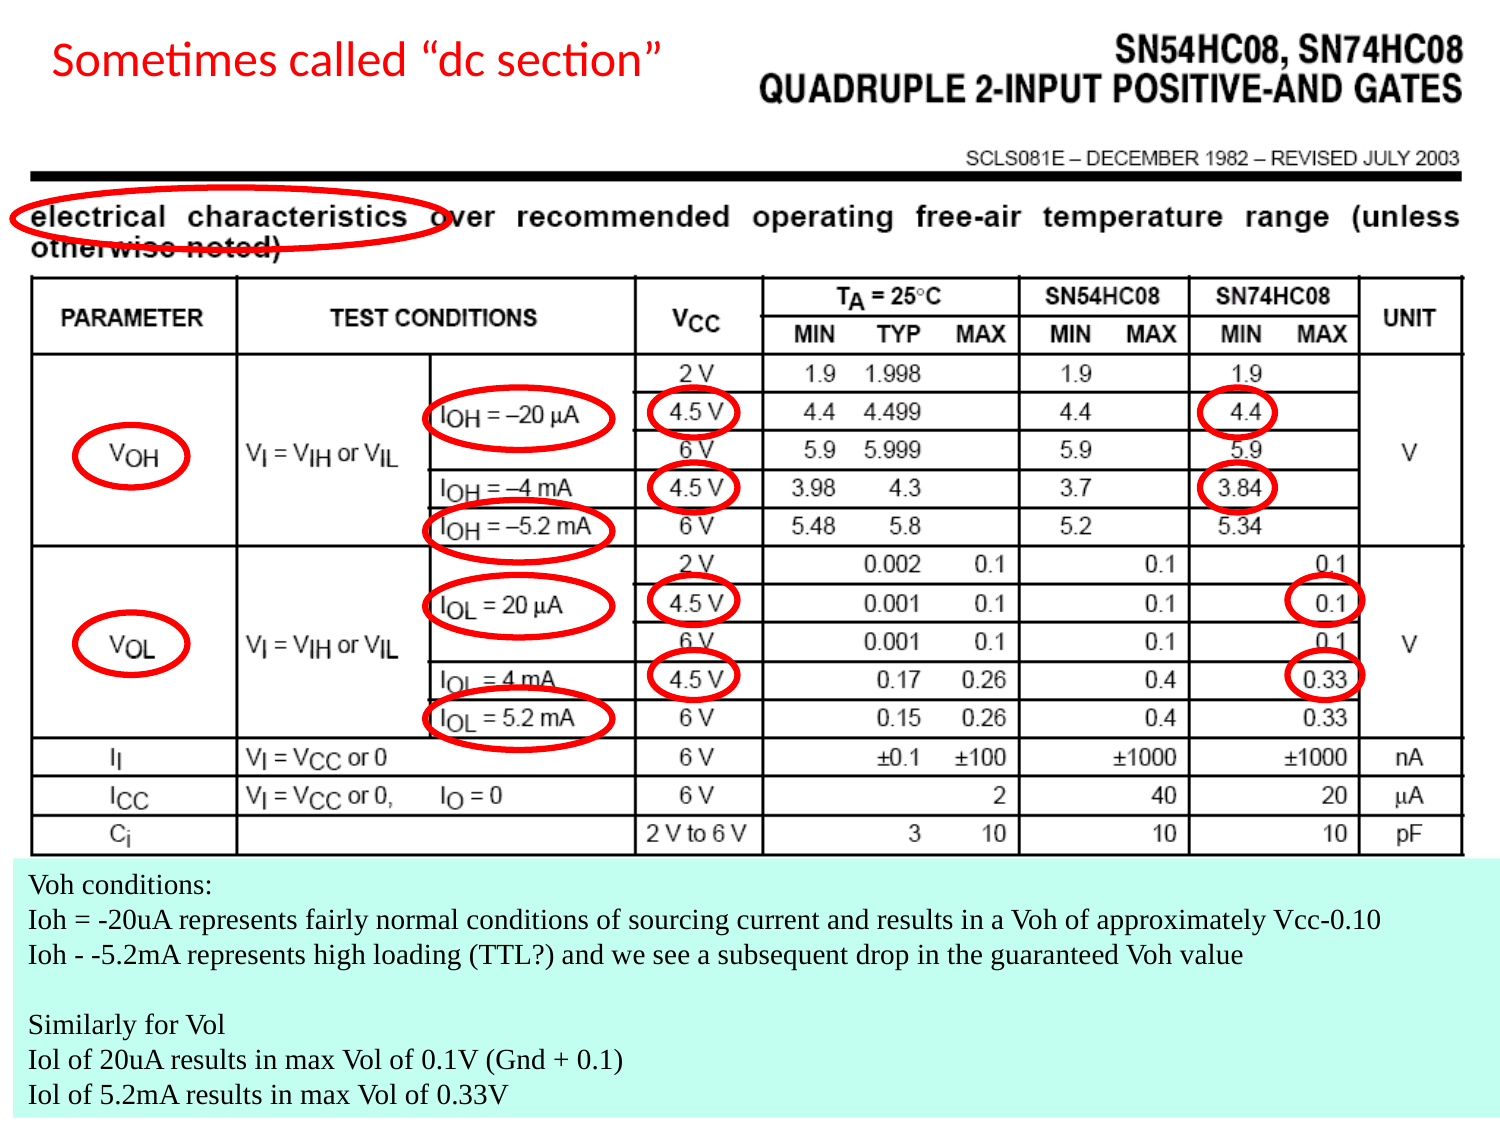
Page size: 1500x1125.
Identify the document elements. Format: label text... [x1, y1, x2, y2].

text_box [424, 649, 1363, 751]
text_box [424, 574, 1363, 638]
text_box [424, 462, 1276, 563]
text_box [424, 387, 1276, 451]
text_box Voh conditions: Ioh = -20uA represents fairly normal conditions of sourcing current and results in a Voh of approximately Vcc-0.10 Ioh - -5.2mA represents high loading (TTL?) and we see a subsequent drop in the guaranteed Voh value Similarly for Vol Iol of 20uA results in max Vol of 0.1V (Gnd + 0.1) Iol of 5.2mA results in max Vol of 0.33V [13, 896, 1500, 1118]
picture [12, 0, 1500, 888]
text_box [12, 18, 682, 251]
